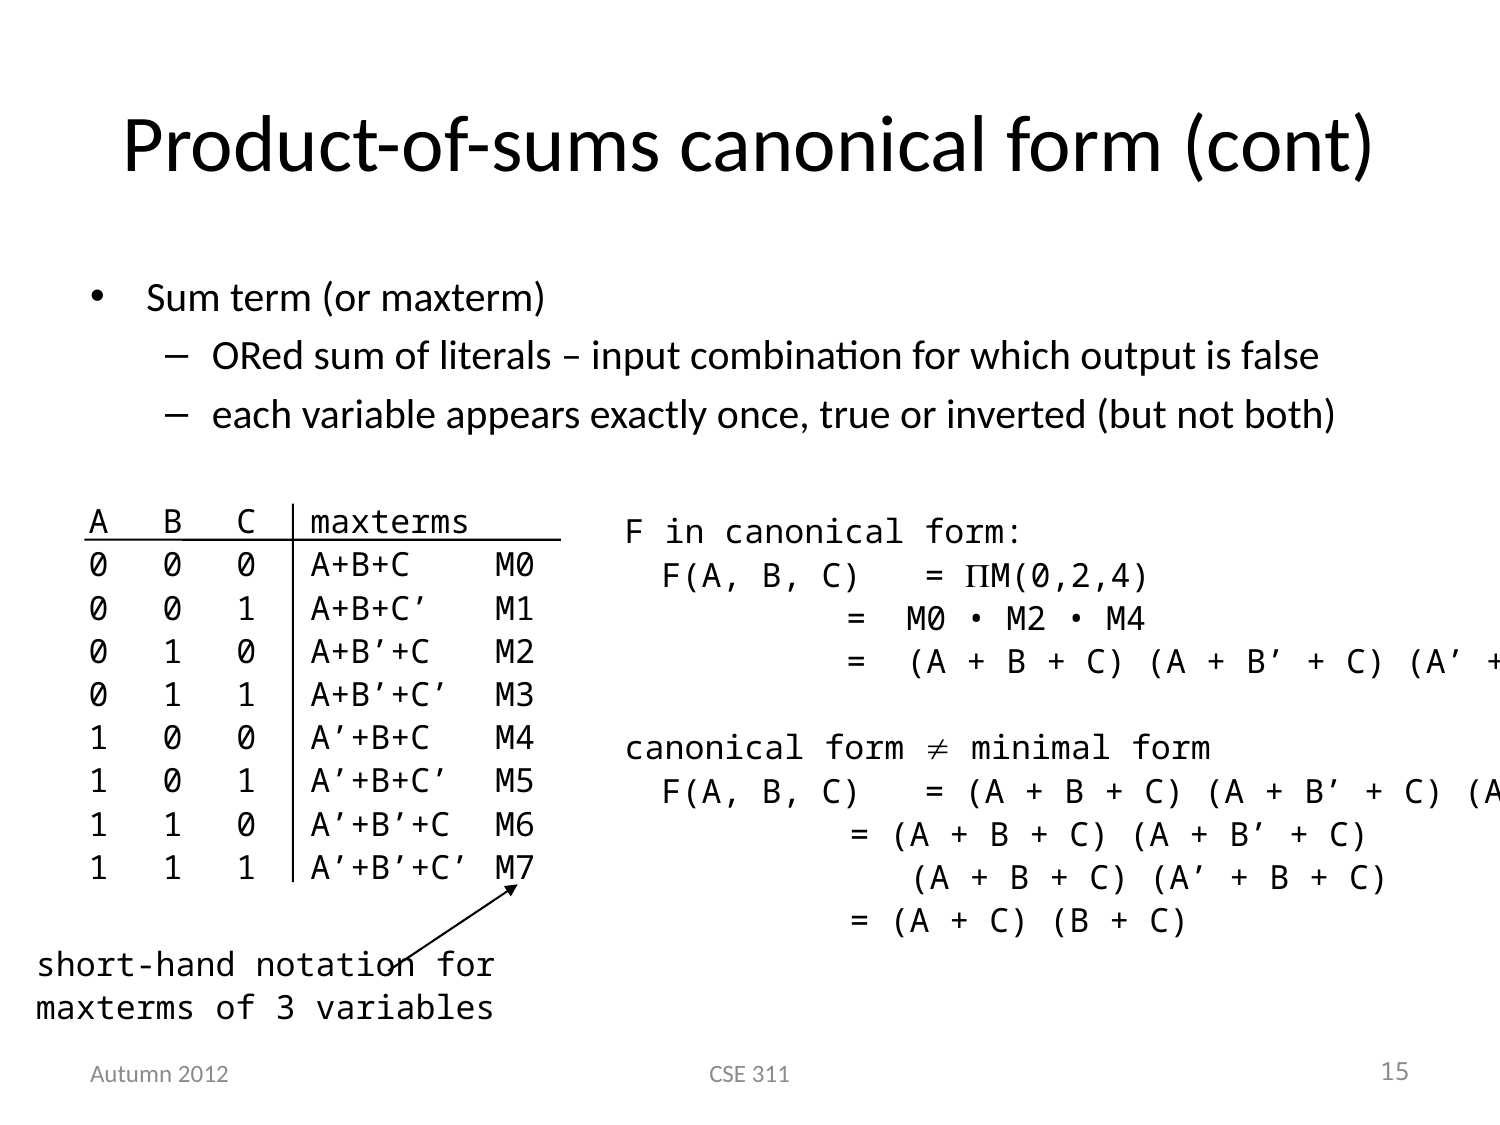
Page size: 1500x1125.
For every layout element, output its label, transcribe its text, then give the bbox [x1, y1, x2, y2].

title Product-of-sums canonical form (cont) [75, 45, 1425, 233]
slide_number Autumn 2012 [75, 1043, 425, 1103]
slide_number 15 [1074, 1042, 1425, 1103]
list Sum term (or maxterm) ORed sum of literals – input combination for which output is false each variable appears exactly once, true or inverted (but not both) [75, 262, 1455, 994]
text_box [84, 492, 620, 902]
text_box short-hand notation for maxterms of 3 variables [32, 935, 459, 1043]
text_box F in canonical form: F(A, B, C) = M(0,2,4) = M0 • M2 • M4 = (A + B + C) (A + B’ + C) (A’ + B + C) canonical form  minimal form F(A, B, C) = (A + B + C) (A + B’ + C) (A’ + B + C) = (A + B + C) (A + B’ + C) (A + B + C) (A’ + B + C) = (A + C) (B + C) [621, 502, 1454, 956]
footer CSE 311 [512, 1042, 988, 1103]
